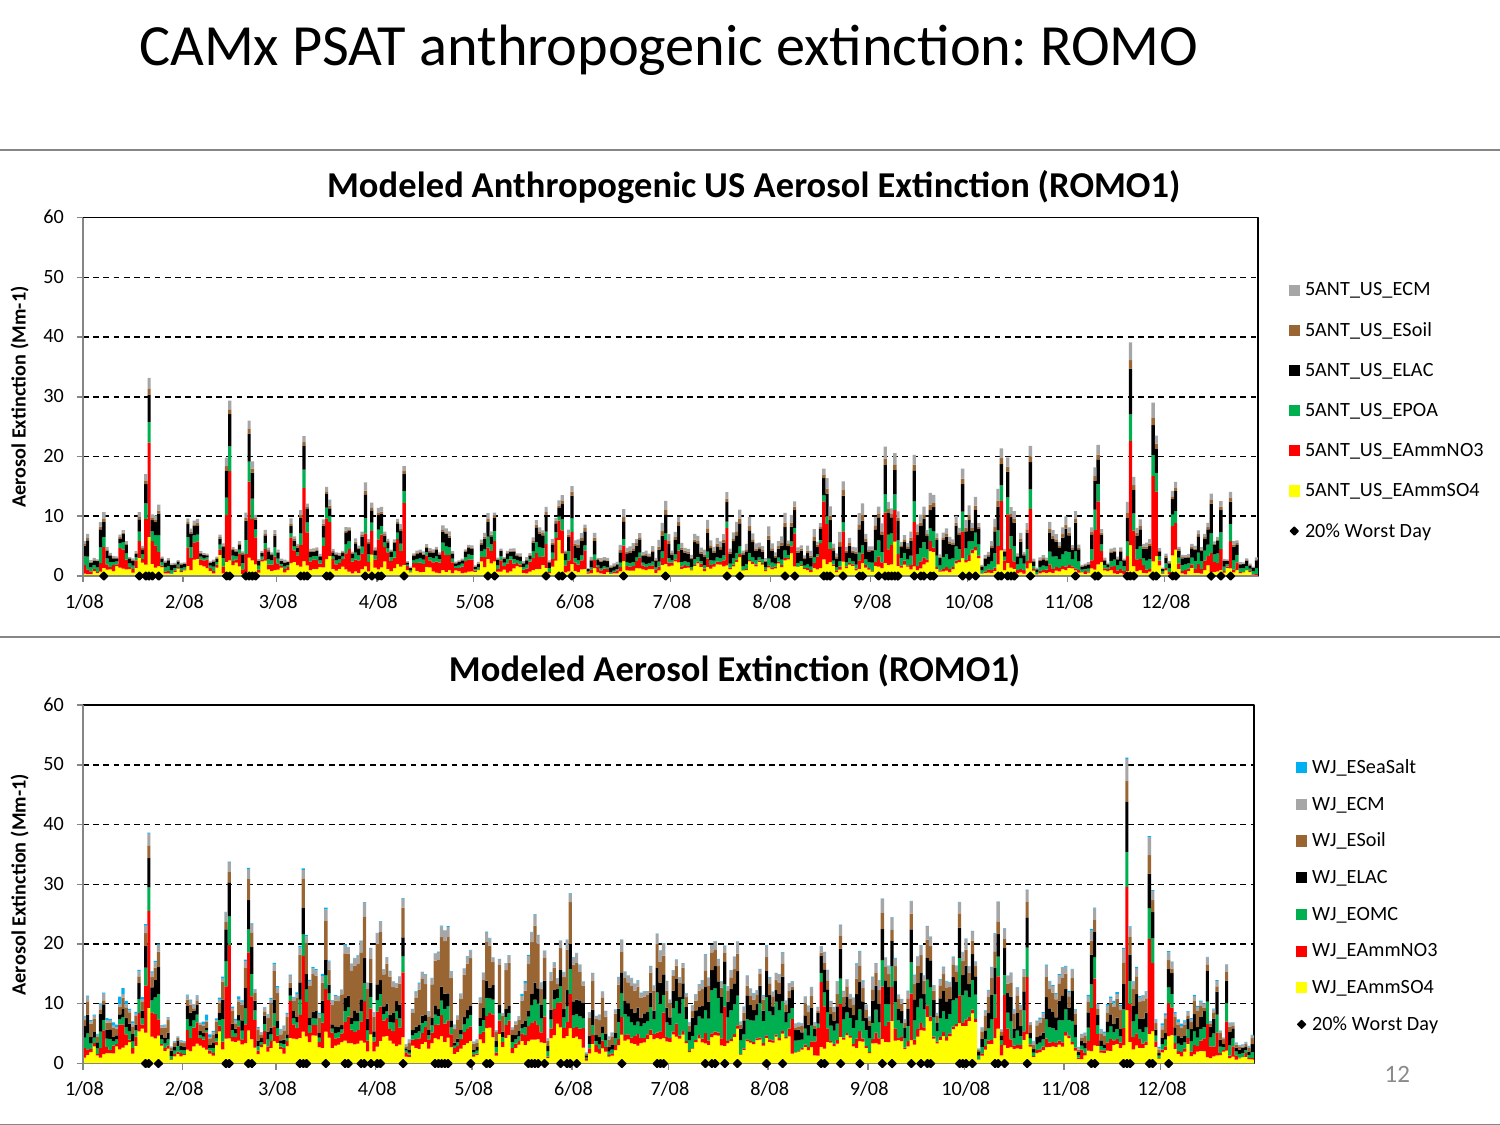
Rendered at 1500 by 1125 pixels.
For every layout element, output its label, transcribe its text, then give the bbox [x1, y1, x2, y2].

picture [0, 148, 1500, 1125]
text_box CAMx PSAT anthropogenic extinction: ROMO [62, 0, 1275, 85]
